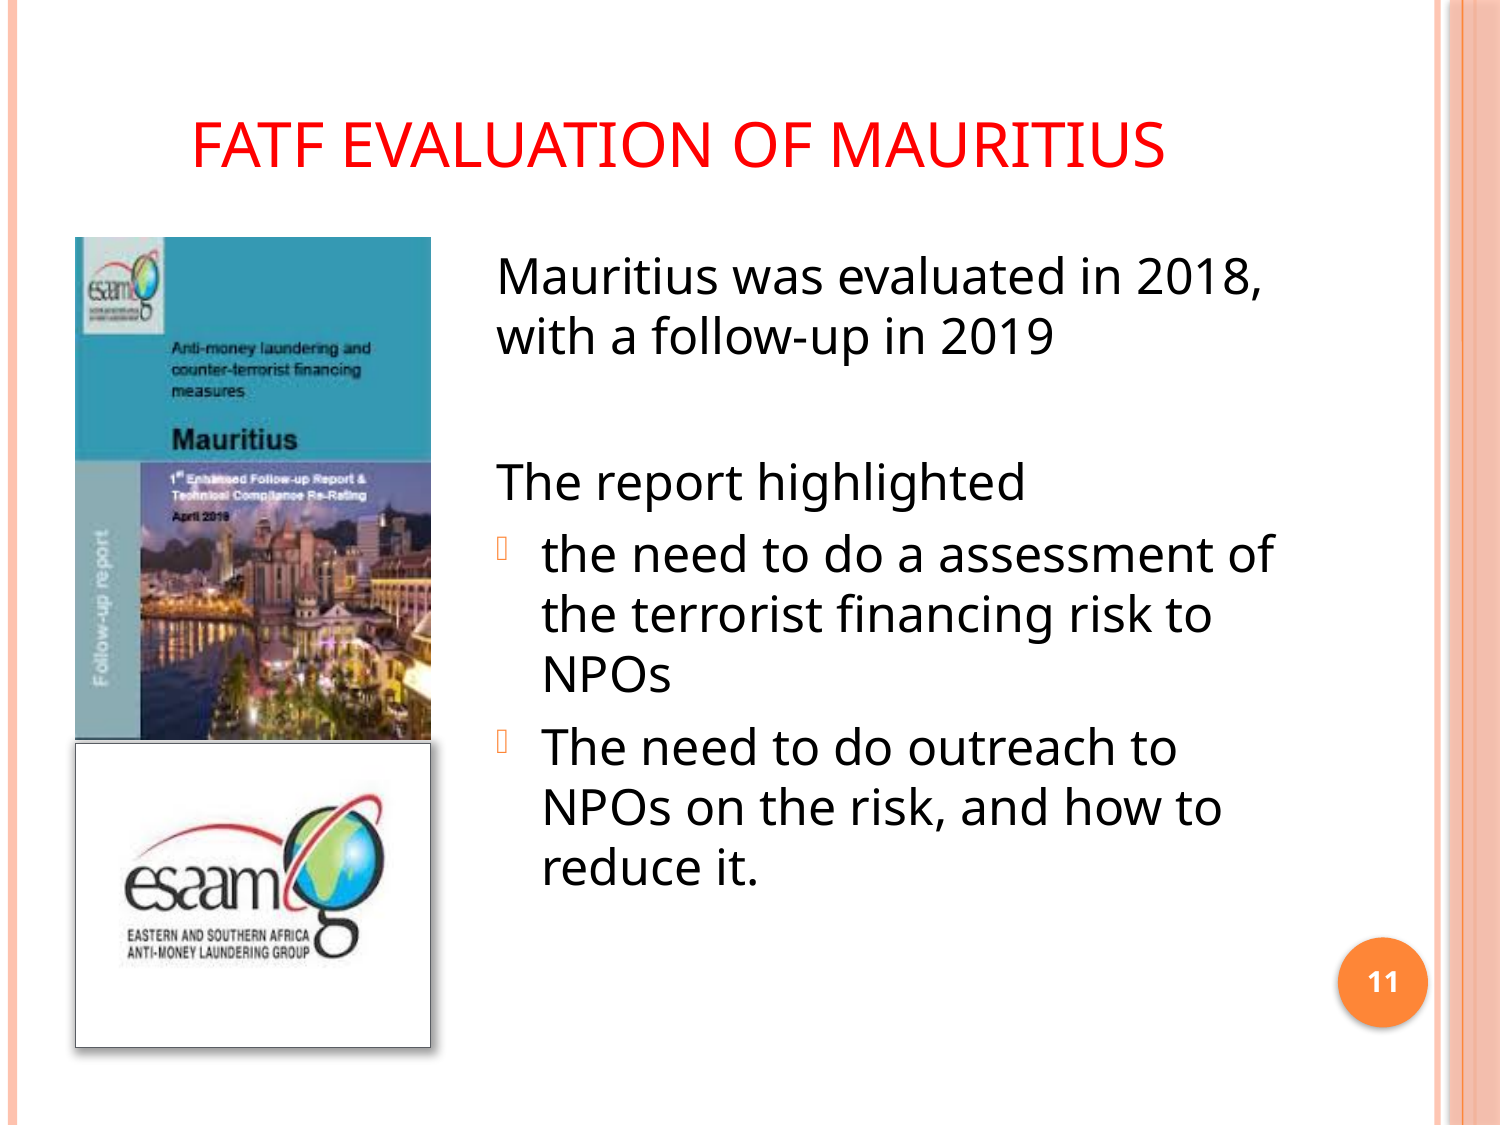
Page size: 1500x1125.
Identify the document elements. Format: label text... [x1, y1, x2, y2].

slide_number 11 [1333, 940, 1434, 1027]
text_box Mauritius was evaluated in 2018, with a follow-up in 2019 The report highlighted the need to do a assessment of the terrorist financing risk to NPOs The need to do outreach to NPOs on the risk, and how to reduce it. [481, 237, 1332, 1037]
title FATF Evaluation of Mauritius [75, 45, 1300, 188]
picture [74, 743, 431, 1049]
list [74, 237, 431, 740]
